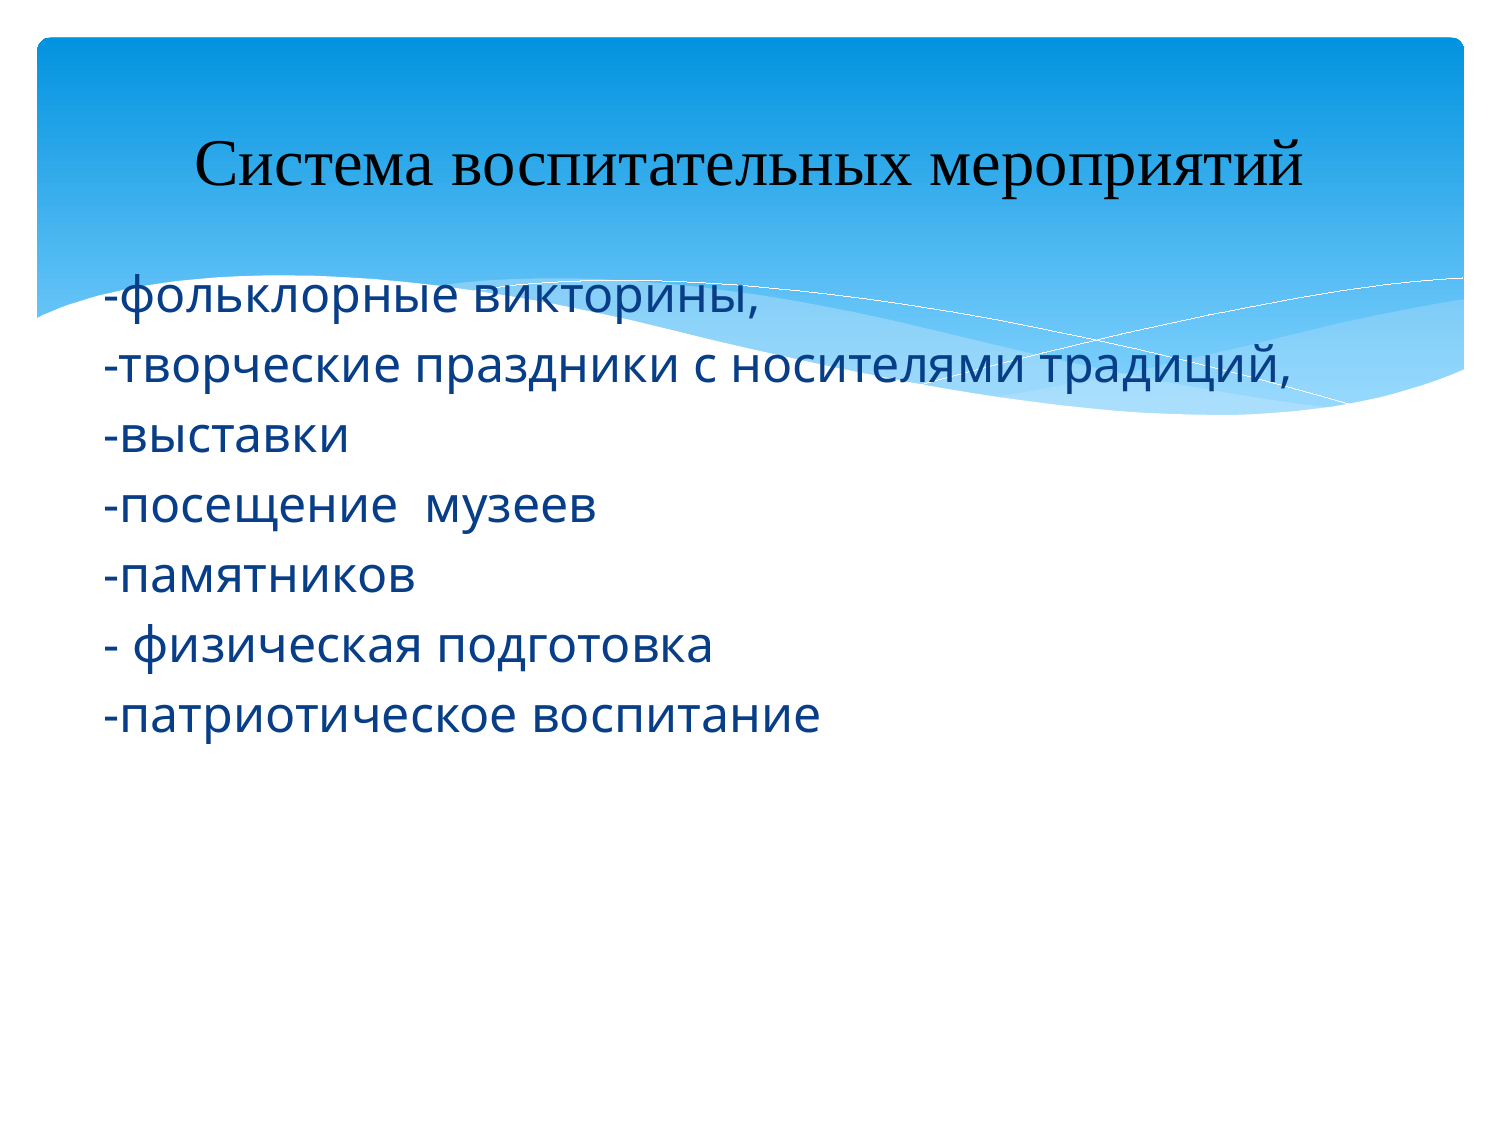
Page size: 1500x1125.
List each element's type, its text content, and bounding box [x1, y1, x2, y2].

list -фольклорные викторины, -творческие праздники с носителями традиций, -выставки -посещение музеев -памятников - физическая подготовка -патриотическое воспитание [88, 261, 1400, 1005]
title Система воспитательных мероприятий [75, 55, 1425, 261]
